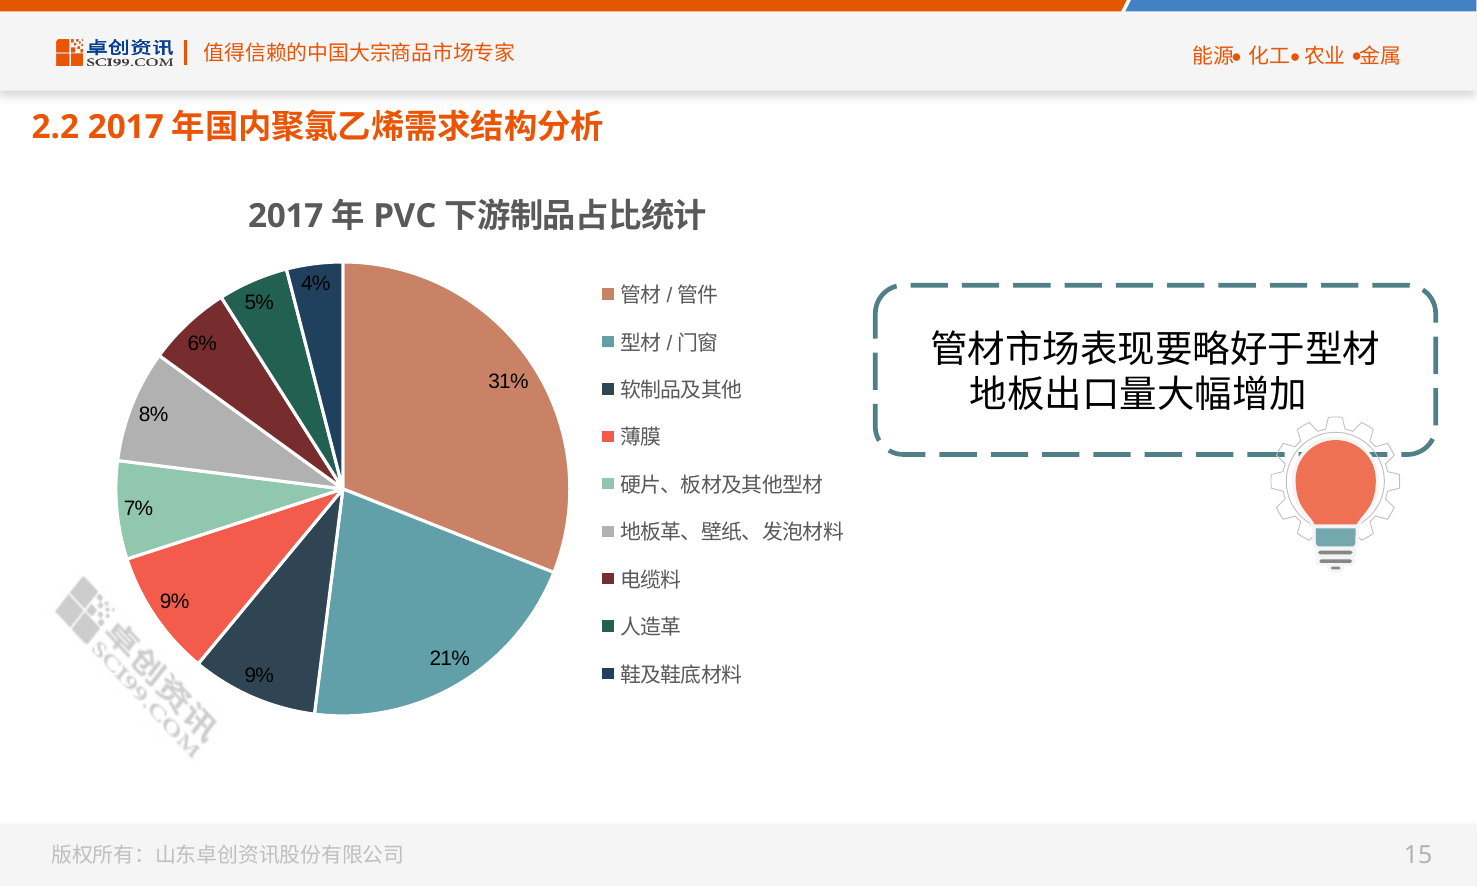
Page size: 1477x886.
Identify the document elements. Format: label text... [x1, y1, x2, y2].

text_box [1270, 416, 1401, 573]
chart [45, 181, 869, 773]
slide_number 14 [1352, 832, 1448, 880]
text_box 管材市场表现要略好于型材 地板出口量大幅增加产 [874, 284, 1437, 456]
text_box 2.2 2017年国内聚氯乙烯需求结构分析 [16, 97, 620, 153]
picture [56, 39, 173, 66]
